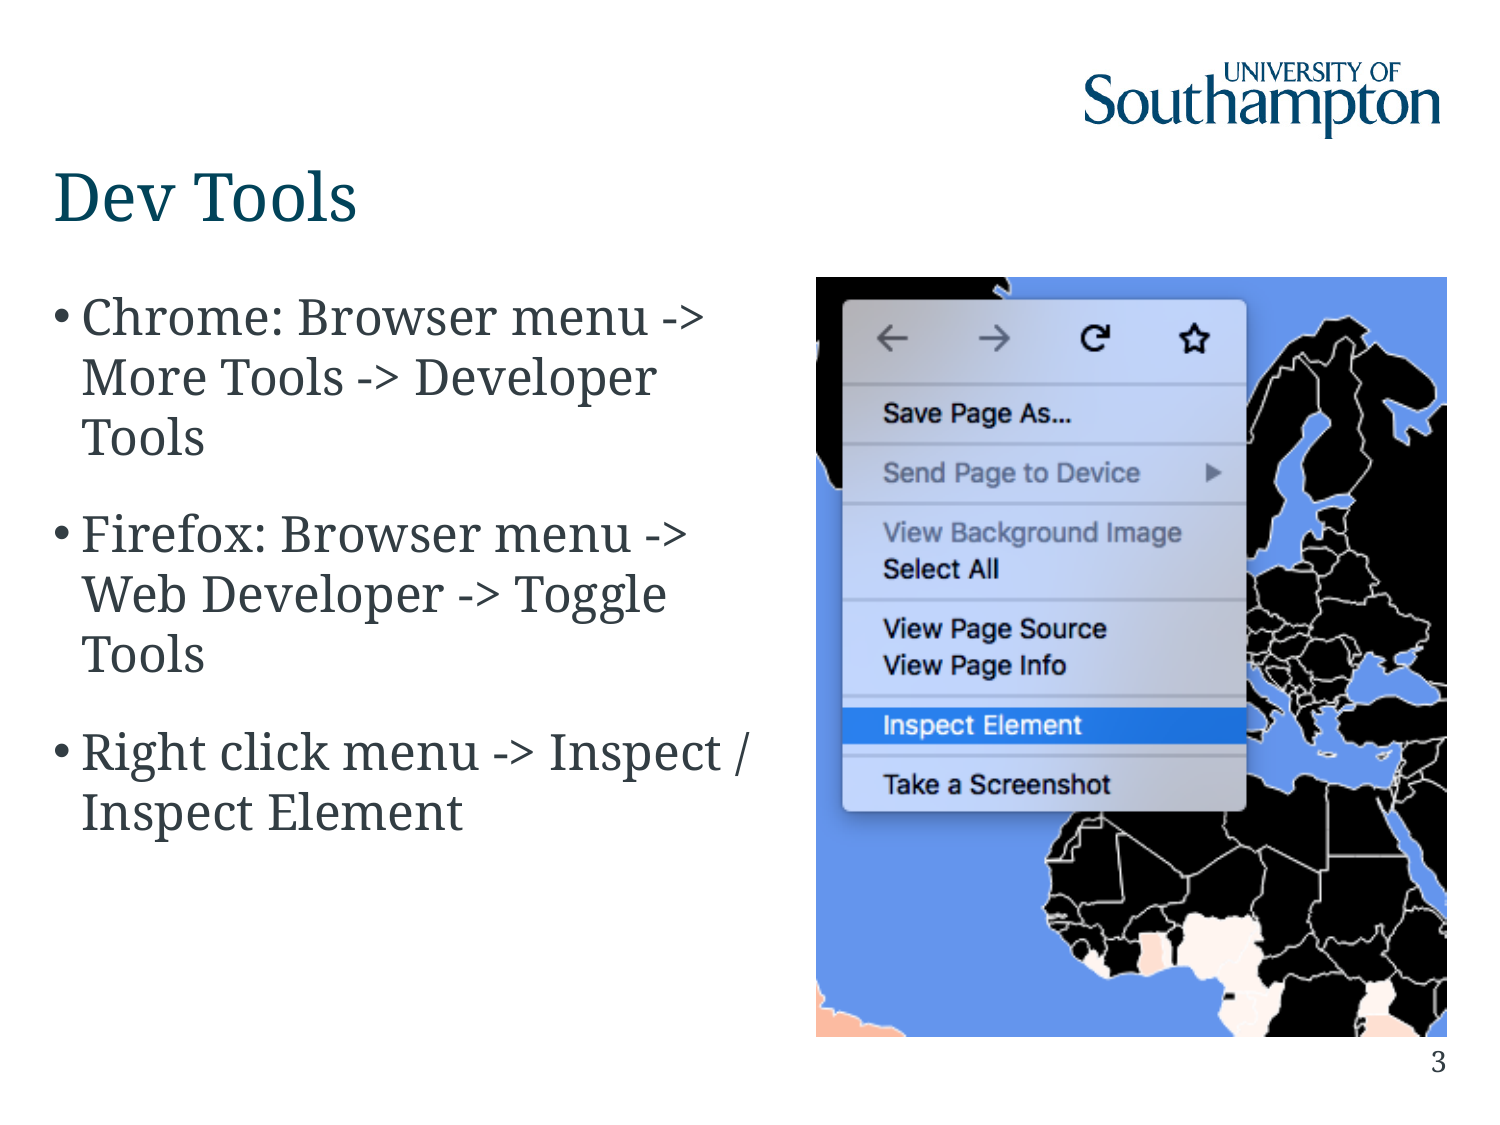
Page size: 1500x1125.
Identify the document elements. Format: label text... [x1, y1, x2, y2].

title Dev Tools [52, 147, 1448, 255]
picture [816, 277, 1448, 1037]
slide_number 3 [1159, 1043, 1448, 1088]
list Chrome: Browser menu -> More Tools -> Developer Tools Firefox: Browser menu -> Web Developer -> Toggle Tools Right click menu -> Inspect / Inspect Element [52, 277, 798, 1011]
picture [1085, 62, 1440, 139]
